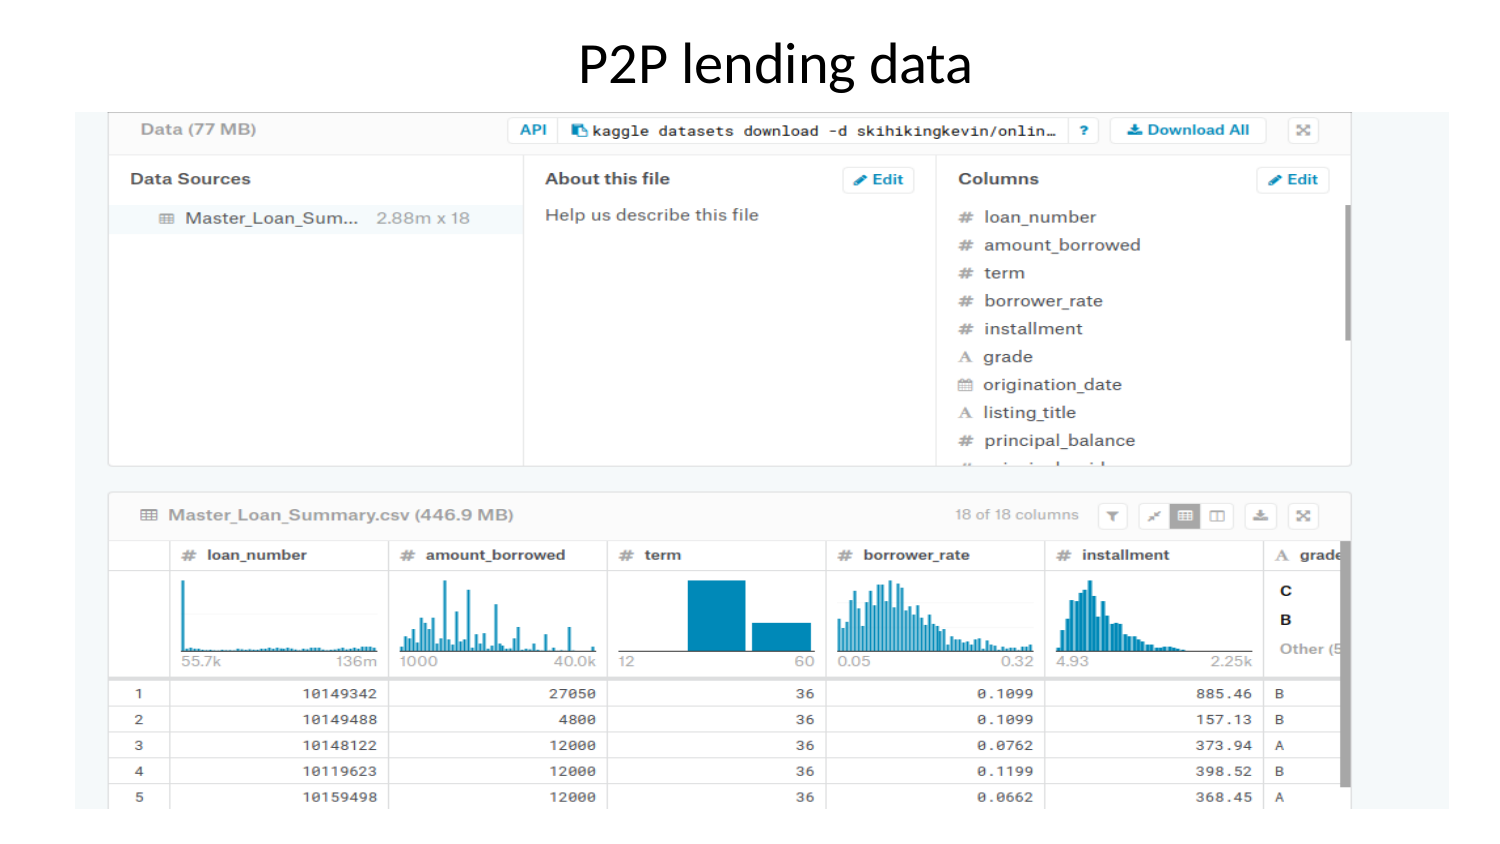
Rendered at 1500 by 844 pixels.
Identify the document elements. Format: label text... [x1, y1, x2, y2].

title P2P lending data [40, 0, 1438, 94]
picture [75, 111, 1450, 810]
